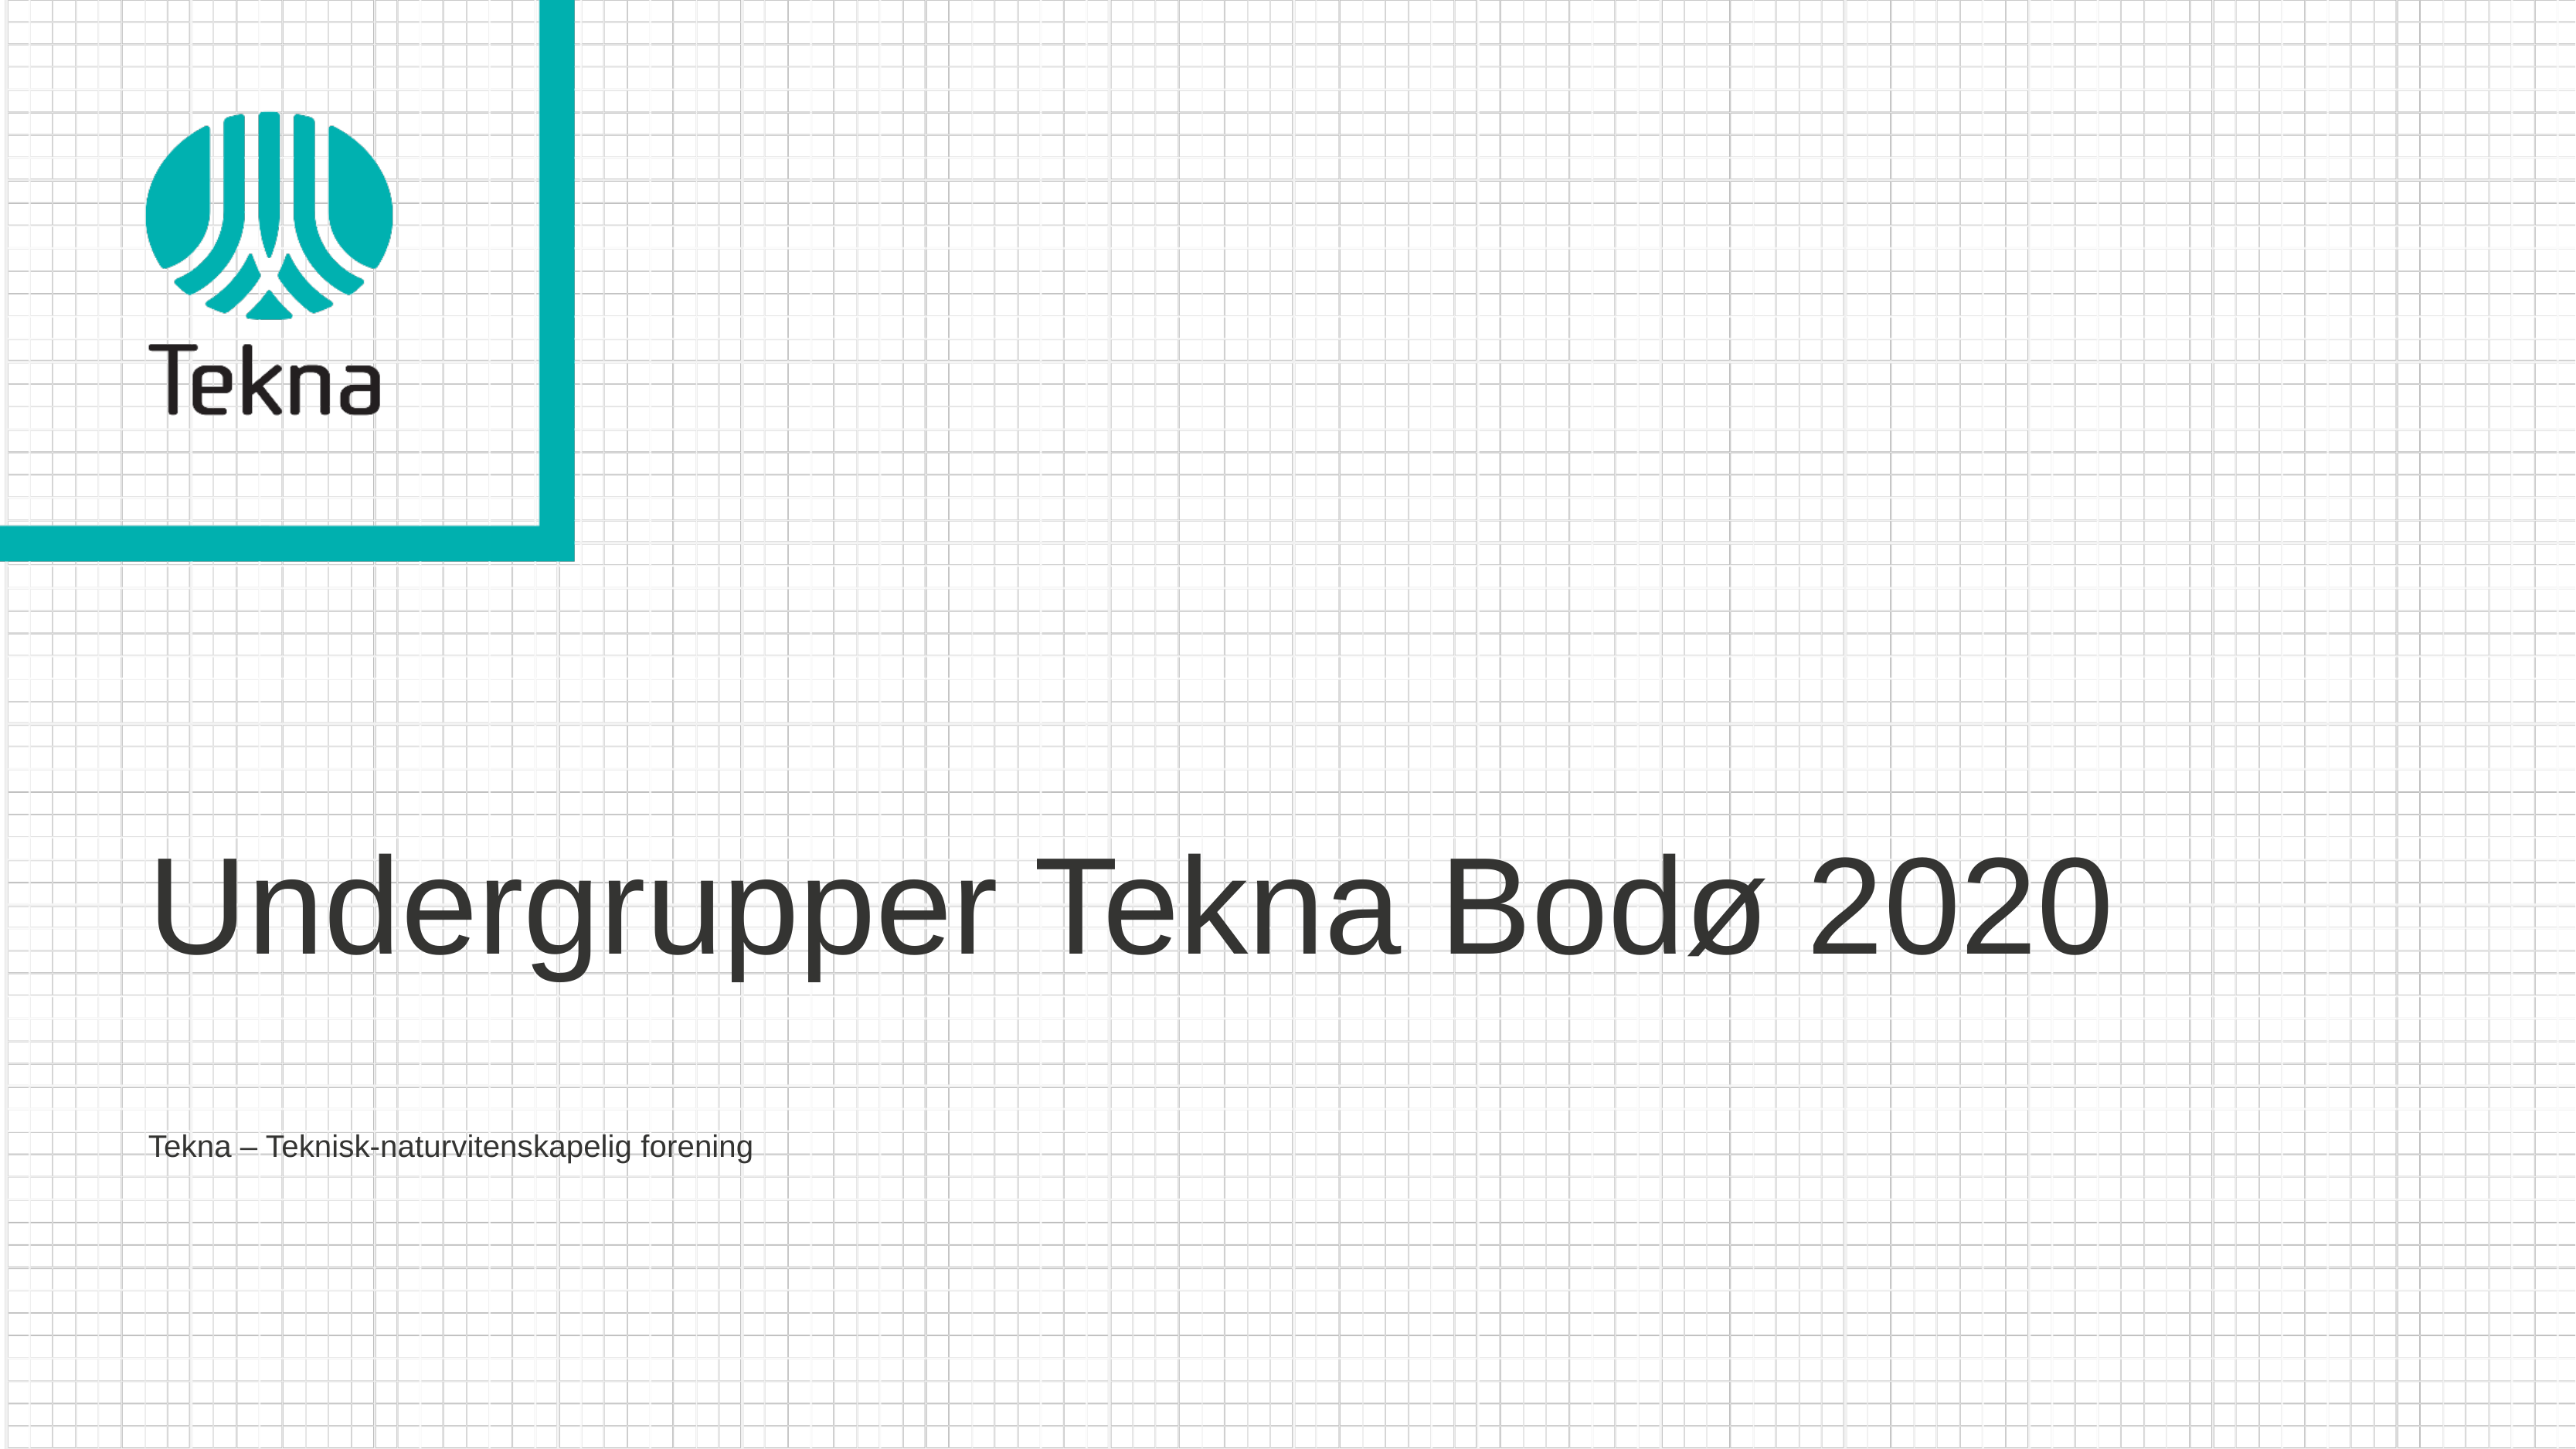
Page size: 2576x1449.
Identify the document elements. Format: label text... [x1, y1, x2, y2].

picture [0, 0, 2576, 1449]
title Undergrupper Tekna Bodø 2020 [148, 647, 2148, 981]
footer Tekna – Teknisk-naturvitenskapelig forening [148, 1126, 801, 1165]
